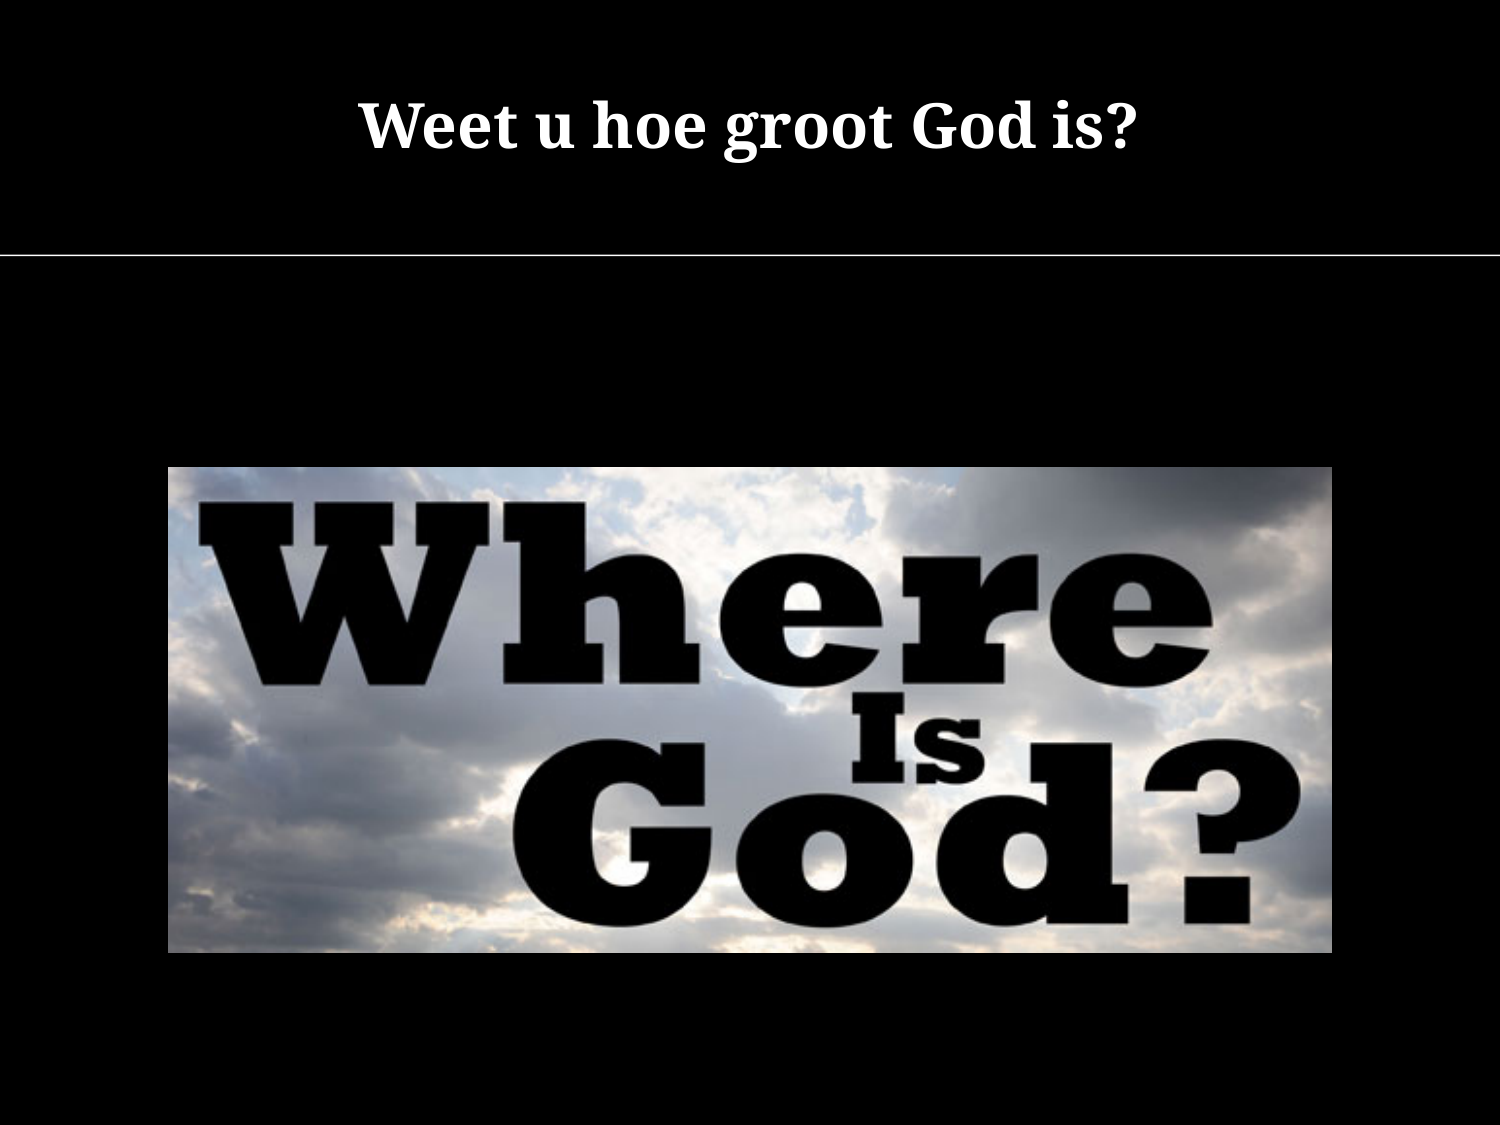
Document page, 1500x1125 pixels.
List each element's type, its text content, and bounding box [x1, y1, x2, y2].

picture [168, 467, 1332, 953]
text_box Weet u hoe groot God is? [344, 79, 1156, 169]
